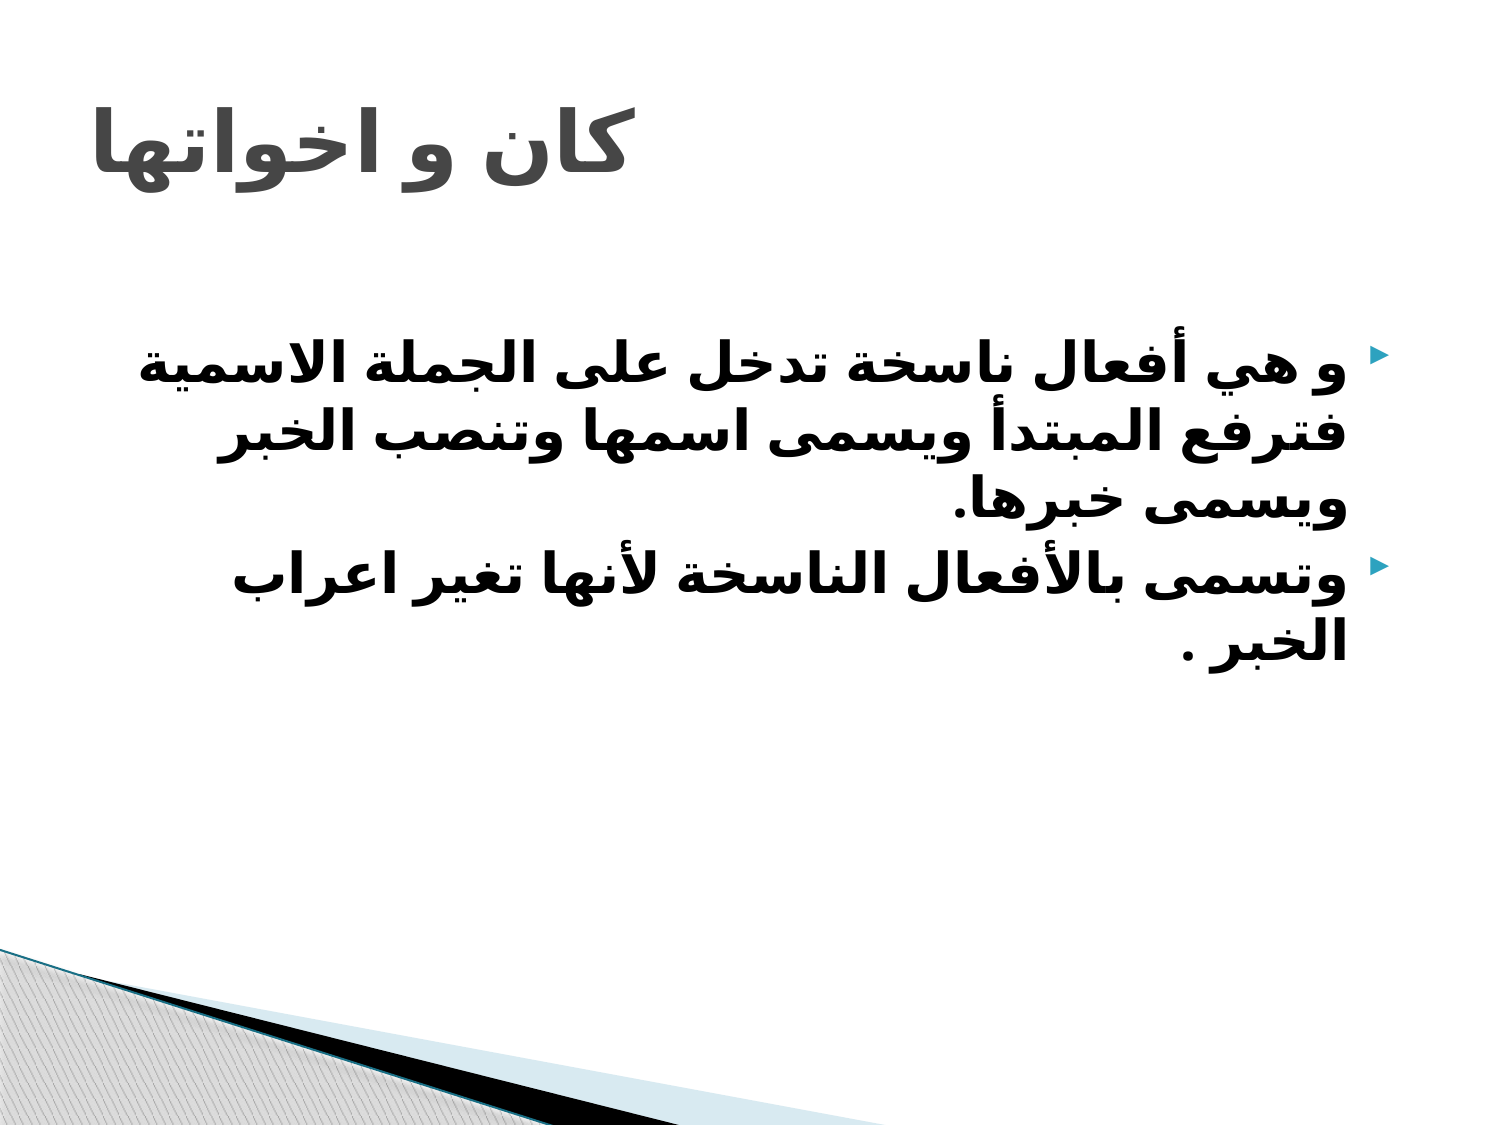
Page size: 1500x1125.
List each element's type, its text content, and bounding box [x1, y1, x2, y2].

list و هي أفعال ناسخة تدخل على الجملة الاسمية فترفع المبتدأ ويسمى اسمها وتنصب الخبر ويسمى خبرها. وتسمى بالأفعال الناسخة لأنها تغير اعراب الخبر . [75, 243, 1425, 986]
title كان و اخواتها [75, 45, 1425, 233]
